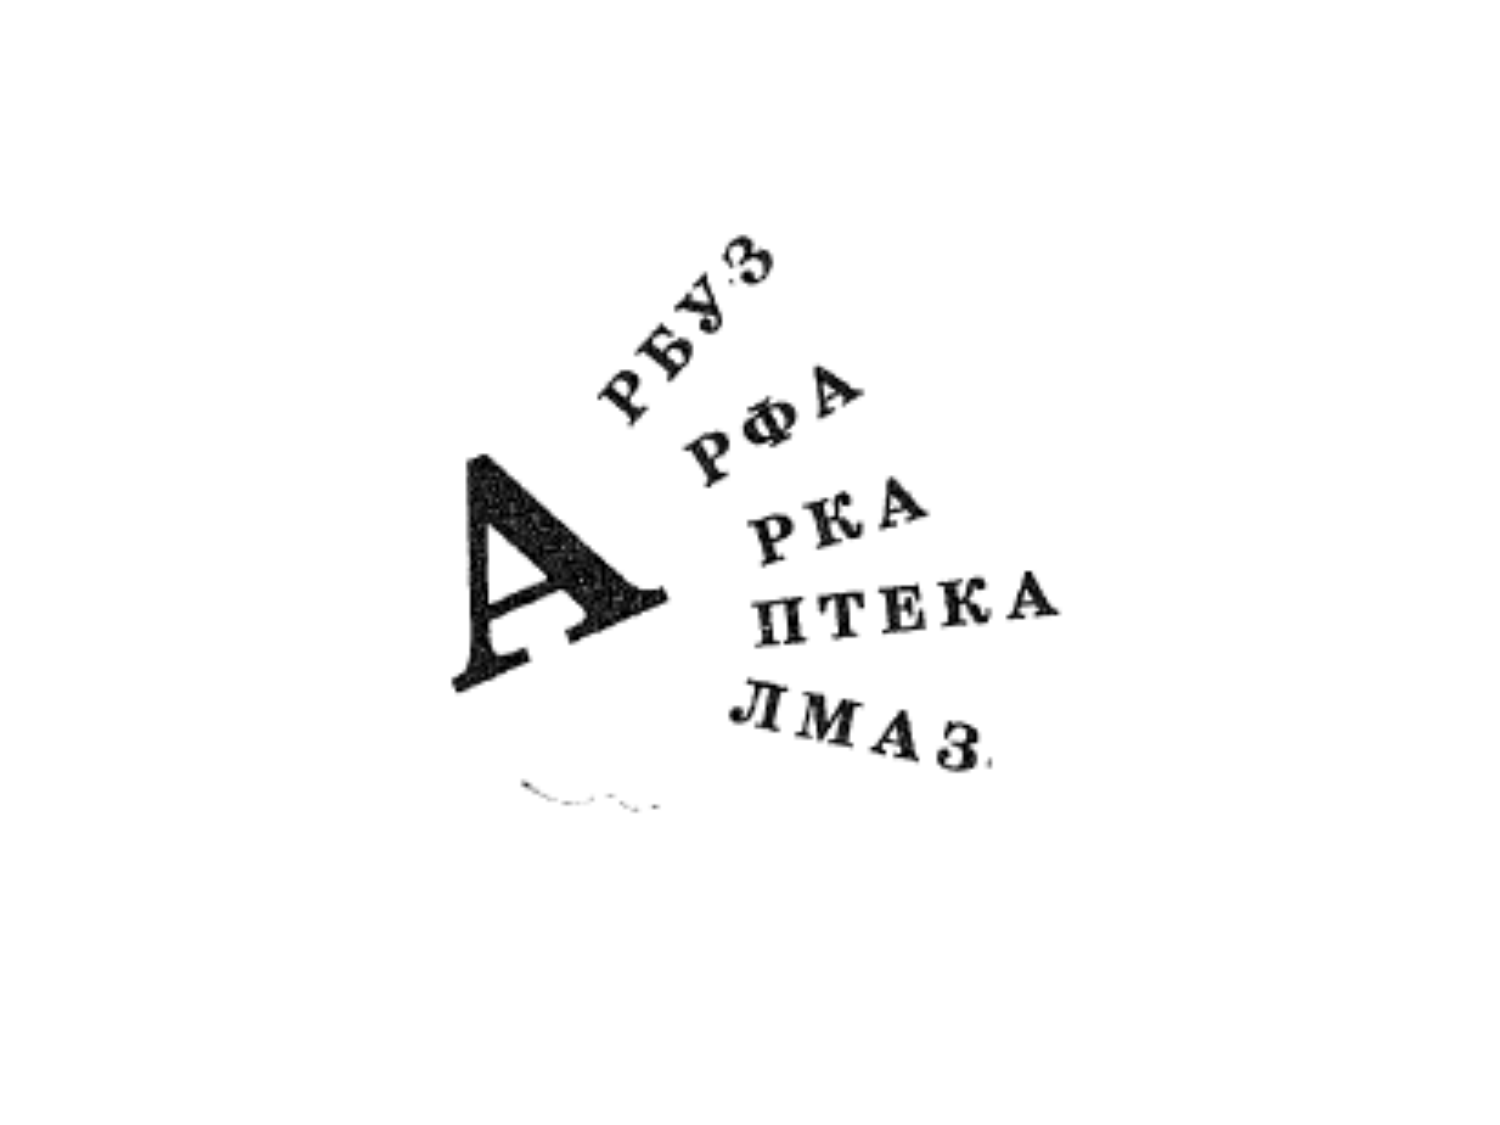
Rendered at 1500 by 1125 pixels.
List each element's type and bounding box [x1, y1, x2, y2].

picture [289, 160, 1223, 894]
